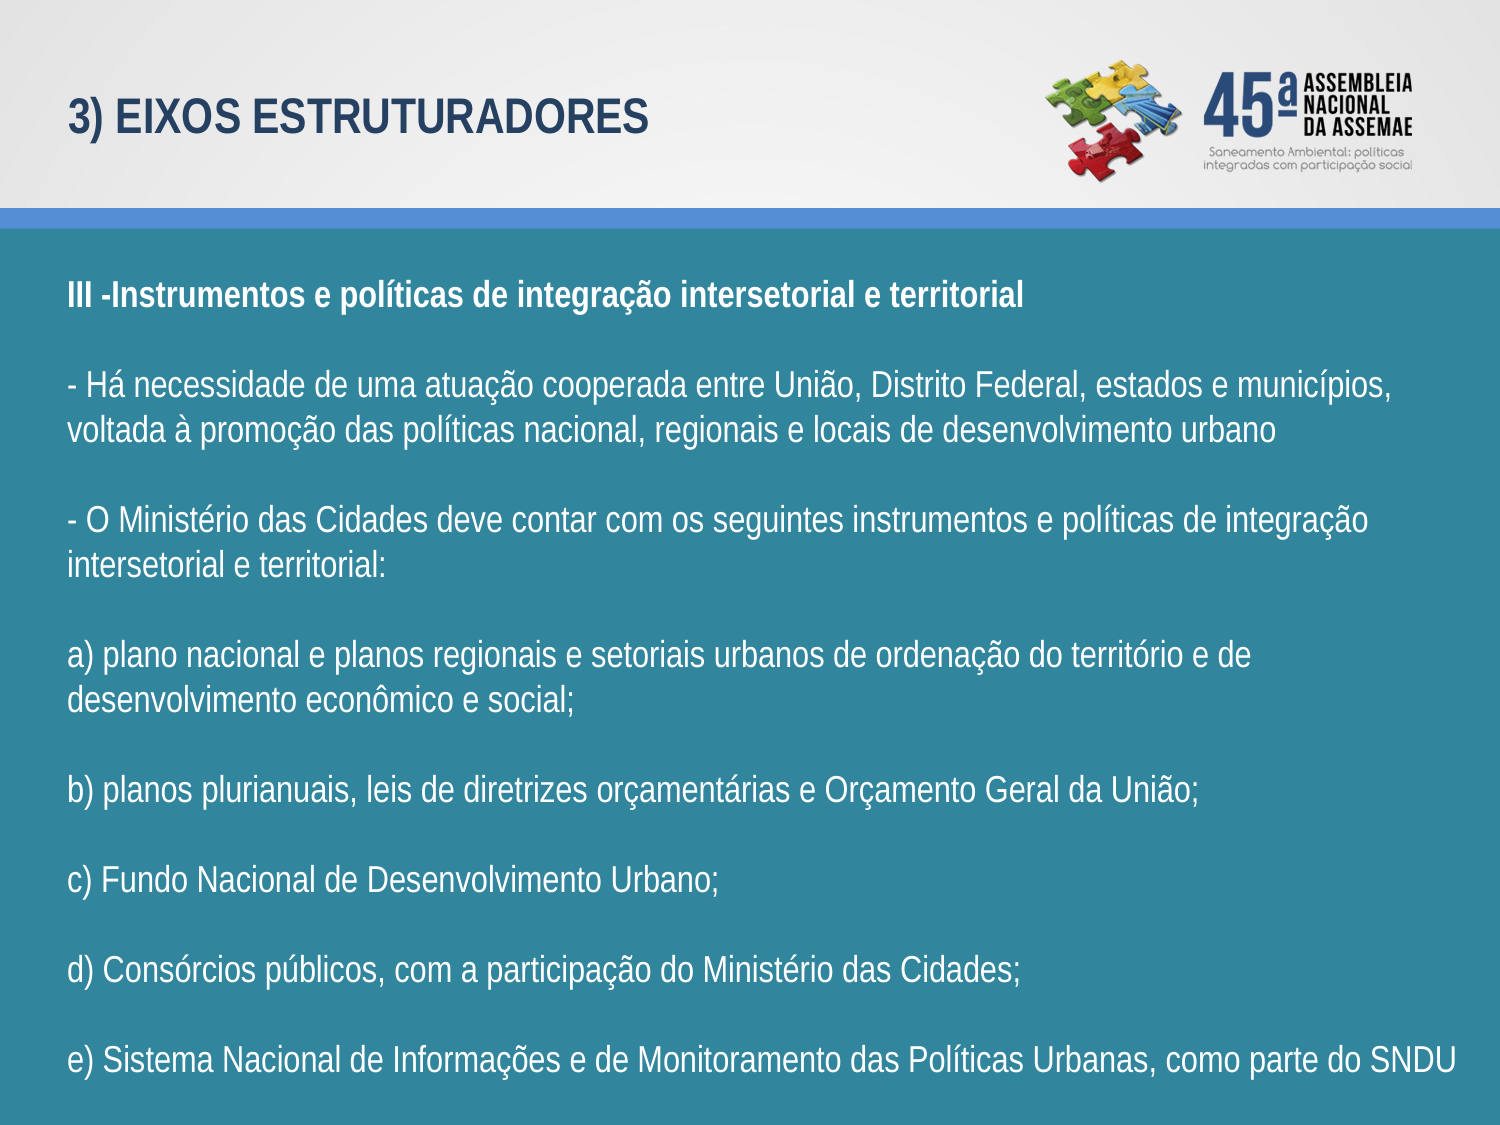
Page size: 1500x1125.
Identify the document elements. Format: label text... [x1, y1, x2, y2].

picture [1045, 60, 1412, 184]
text_box [0, 206, 1500, 231]
title III -Instrumentos e políticas de integração intersetorial e territorial - Há necessidade de uma atuação cooperada entre União, Distrito Federal, estados e municípios, voltada à promoção das políticas nacional, regionais e locais de desenvolvimento urbano - O Ministério das Cidades deve contar com os seguintes instrumentos e políticas de integração intersetorial e territorial: a) plano nacional e planos regionais e setoriais urbanos de ordenação do território e de desenvolvimento econômico e social; b) planos plurianuais, leis de diretrizes orçamentárias e Orçamento Geral da União; c) Fundo Nacional de Desenvolvimento Urbano; d) Consórcios públicos, com a participação do Ministério das Cidades; e) Sistema Nacional de Informações e de Monitoramento das Políticas Urbanas, como parte do SNDU [52, 562, 1495, 787]
text_box [0, 231, 1500, 1125]
text_box 3) EIXOS ESTRUTURADORES [53, 78, 987, 149]
